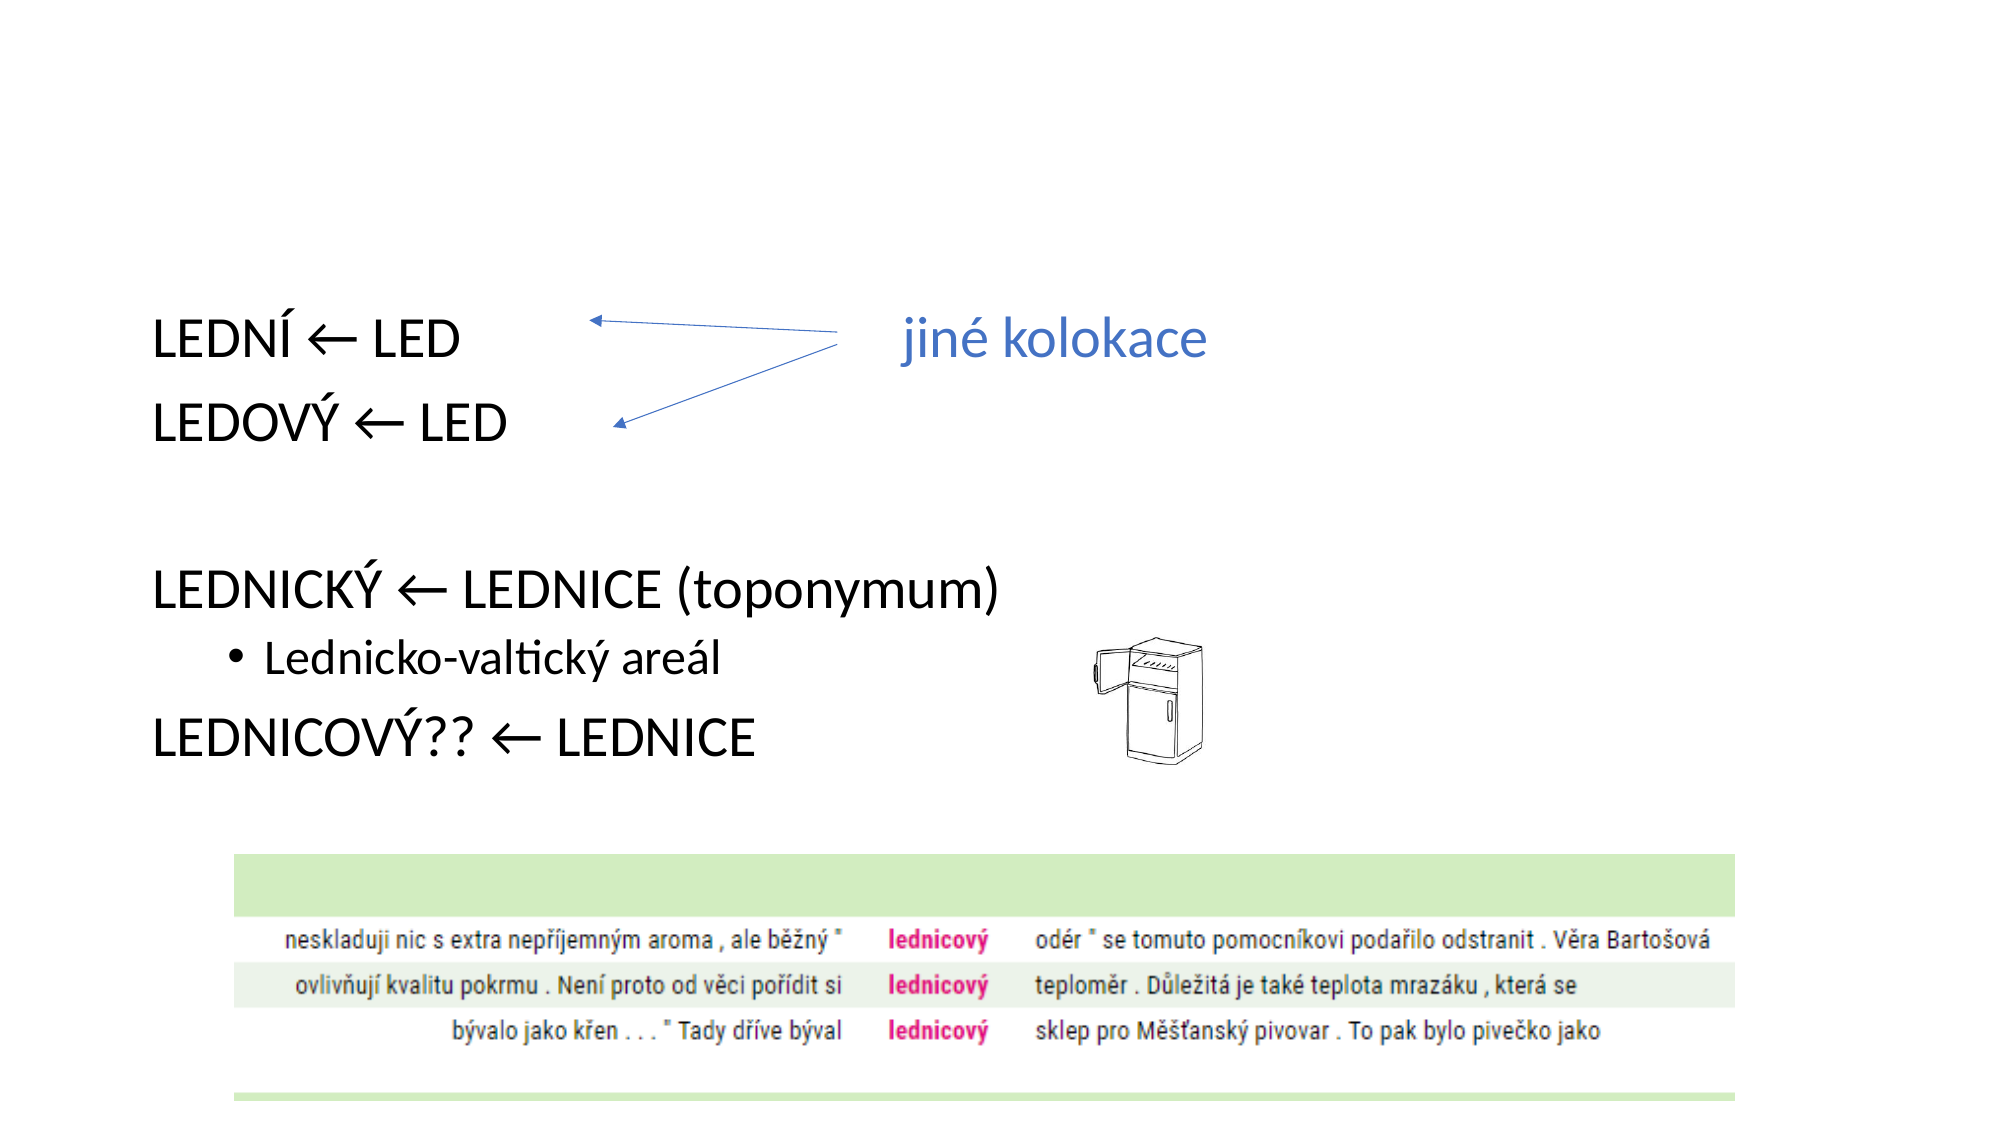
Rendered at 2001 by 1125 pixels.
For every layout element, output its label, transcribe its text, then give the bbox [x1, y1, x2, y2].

picture [234, 854, 1735, 1101]
picture [1075, 629, 1218, 768]
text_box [589, 320, 838, 333]
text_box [612, 344, 838, 428]
list LEDNÍ ← LED jiné kolokace LEDOVÝ ← LED LEDNICKÝ ← LEDNICE (toponymum) Lednicko-valtický areál LEDNICOVÝ?? ← LEDNICE [137, 299, 1863, 1014]
